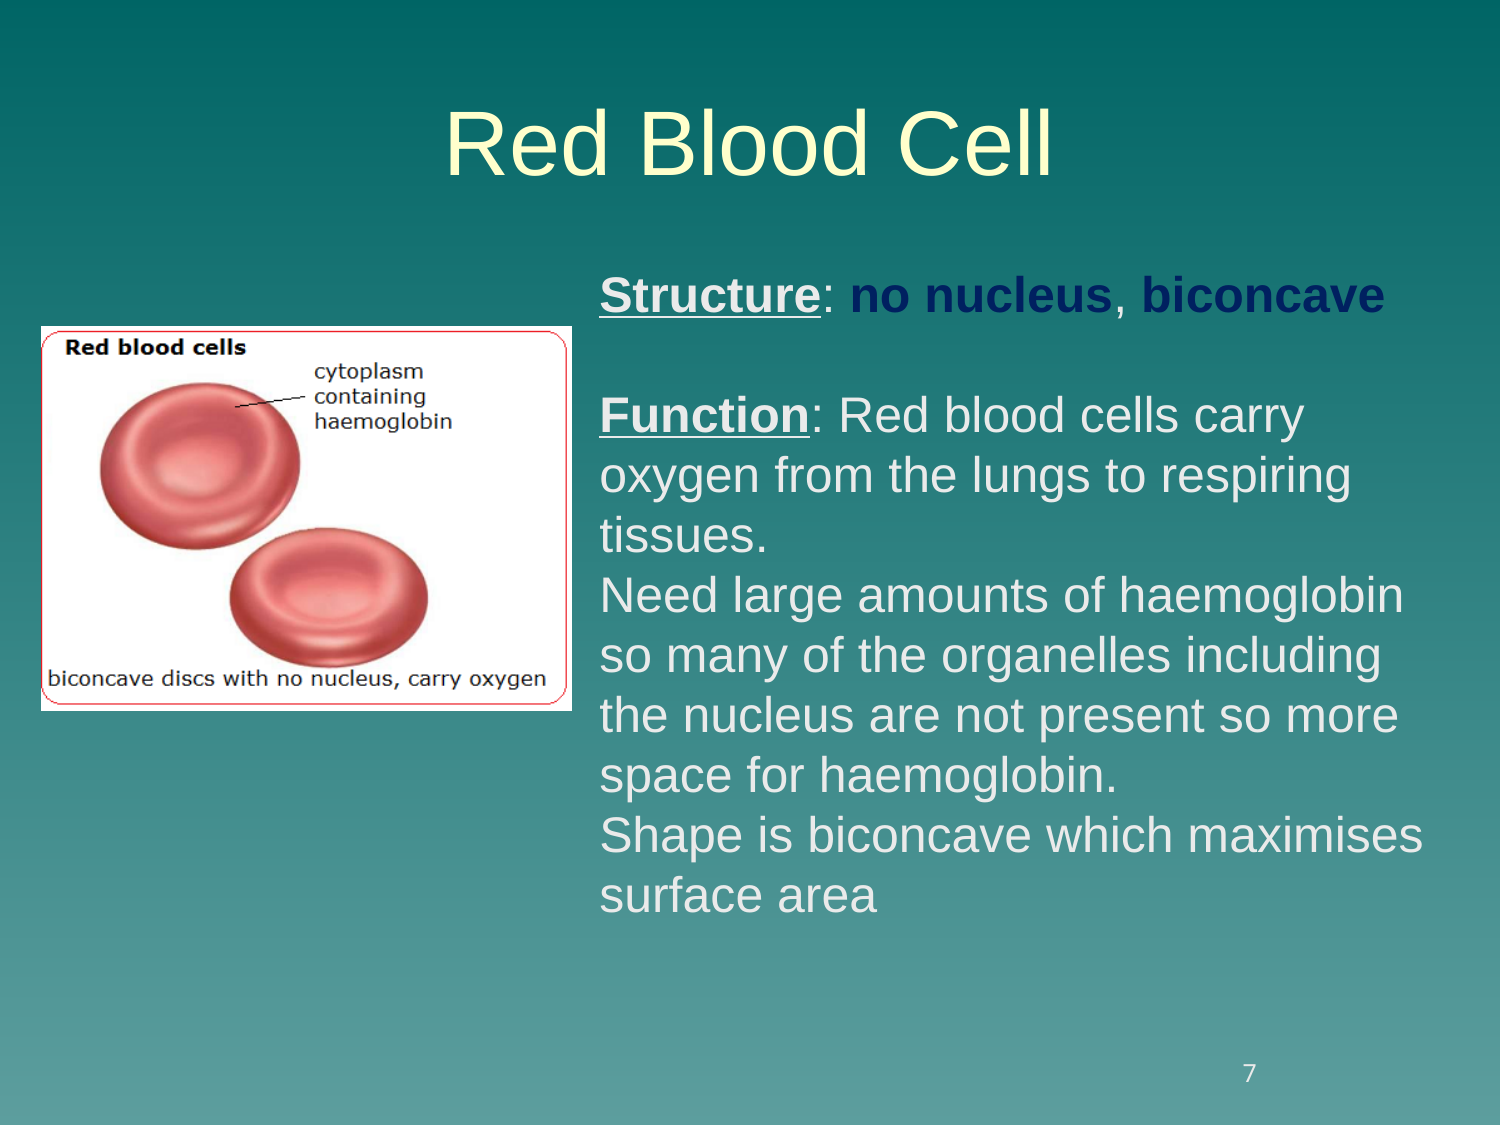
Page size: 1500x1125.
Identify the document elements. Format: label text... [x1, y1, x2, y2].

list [40, 325, 572, 711]
title Red Blood Cell [75, 15, 1425, 263]
slide_number 7 [1224, 1051, 1276, 1100]
text_box Structure: no nucleus, biconcave Function: Red blood cells carry oxygen from the lungs to respiring tissues. Need large amounts of haemoglobin so many of the organelles including the nucleus are not present so more space for haemoglobin. Shape is biconcave which maximises surface area [584, 255, 1459, 931]
